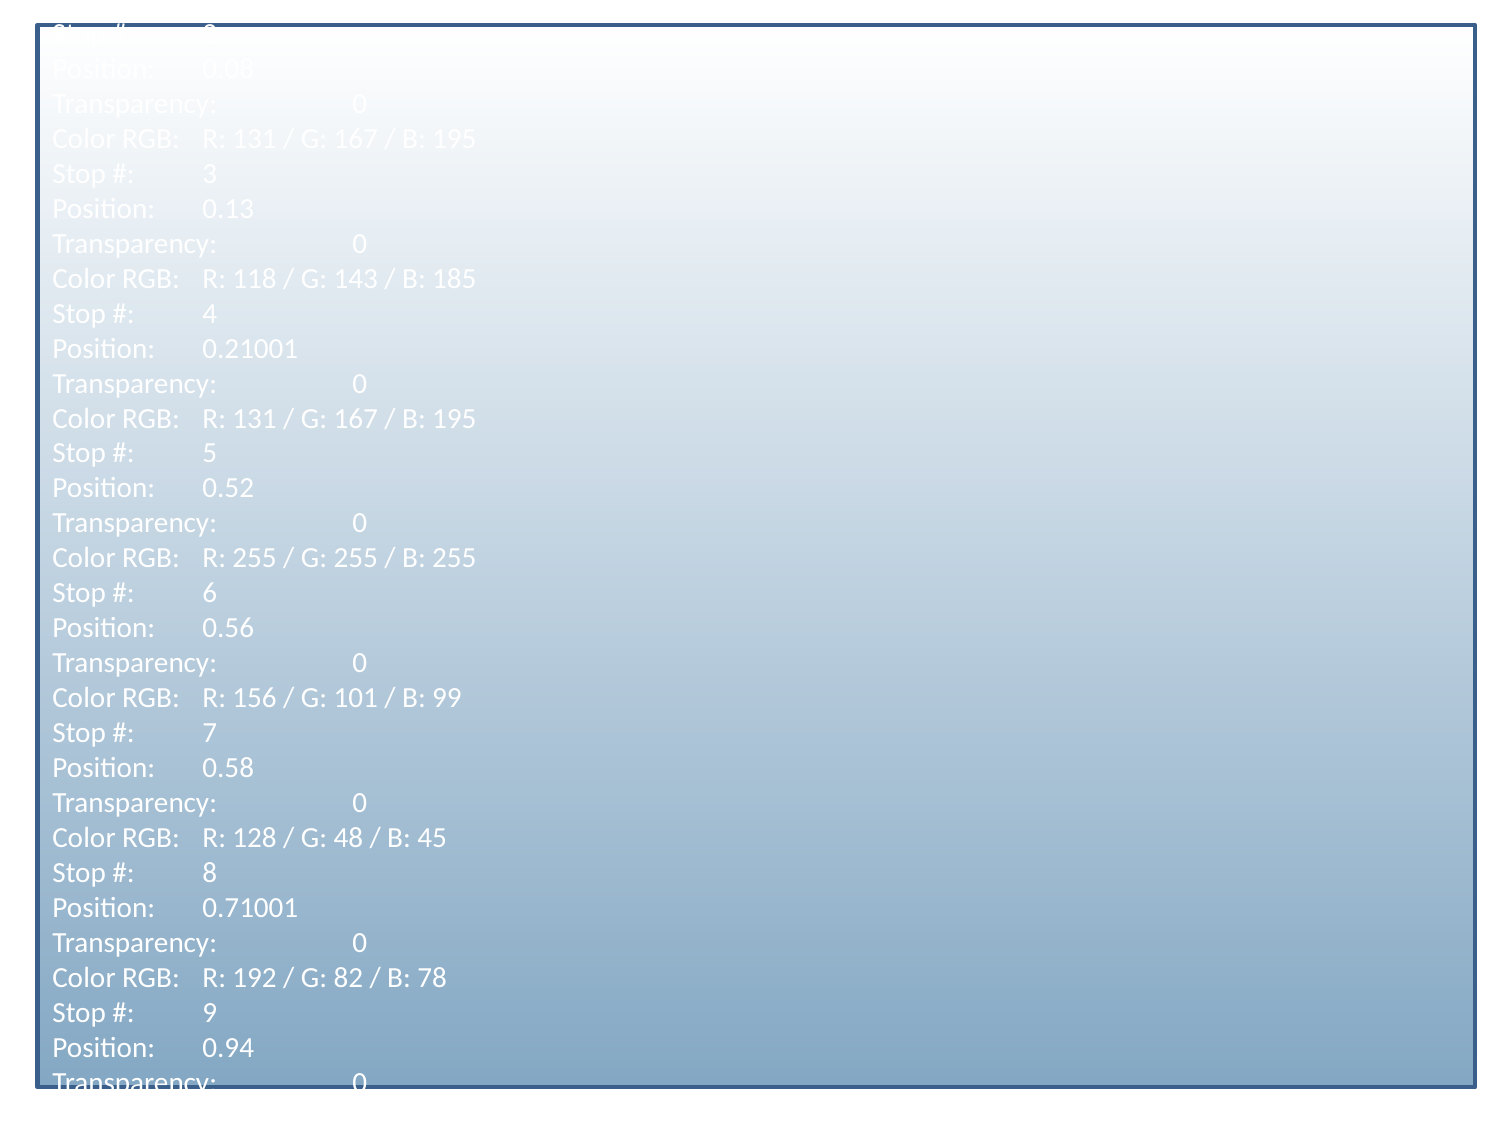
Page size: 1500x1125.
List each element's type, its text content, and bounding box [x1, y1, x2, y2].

text_box Gradient Type 5 Gradient stops: 10 Stop #: 1 Position: 0 Transparency: 0 Color RGB: R: 220 / G: 235 / B: 245 Stop #: 2 Position: 0.08 Transparency: 0 Color RGB: R: 131 / G: 167 / B: 195 Stop #: 3 Position: 0.13 Transparency: 0 Color RGB: R: 118 / G: 143 / B: 185 Stop #: 4 Position: 0.21001 Transparency: 0 Color RGB: R: 131 / G: 167 / B: 195 Stop #: 5 Position: 0.52 Transparency: 0 Color RGB: R: 255 / G: 255 / B: 255 Stop #: 6 Position: 0.56 Transparency: 0 Color RGB: R: 156 / G: 101 / B: 99 Stop #: 7 Position: 0.58 Transparency: 0 Color RGB: R: 128 / G: 48 / B: 45 Stop #: 8 Position: 0.71001 Transparency: 0 Color RGB: R: 192 / G: 82 / B: 78 Stop #: 9 Position: 0.94 Transparency: 0 Color RGB: R: 235 / G: 218 / B: 212 Stop #: 10 Position: 1 Transparency: 0 Color RGB: R: 85 / G: 38 / B: 28 [35, 23, 1477, 1089]
